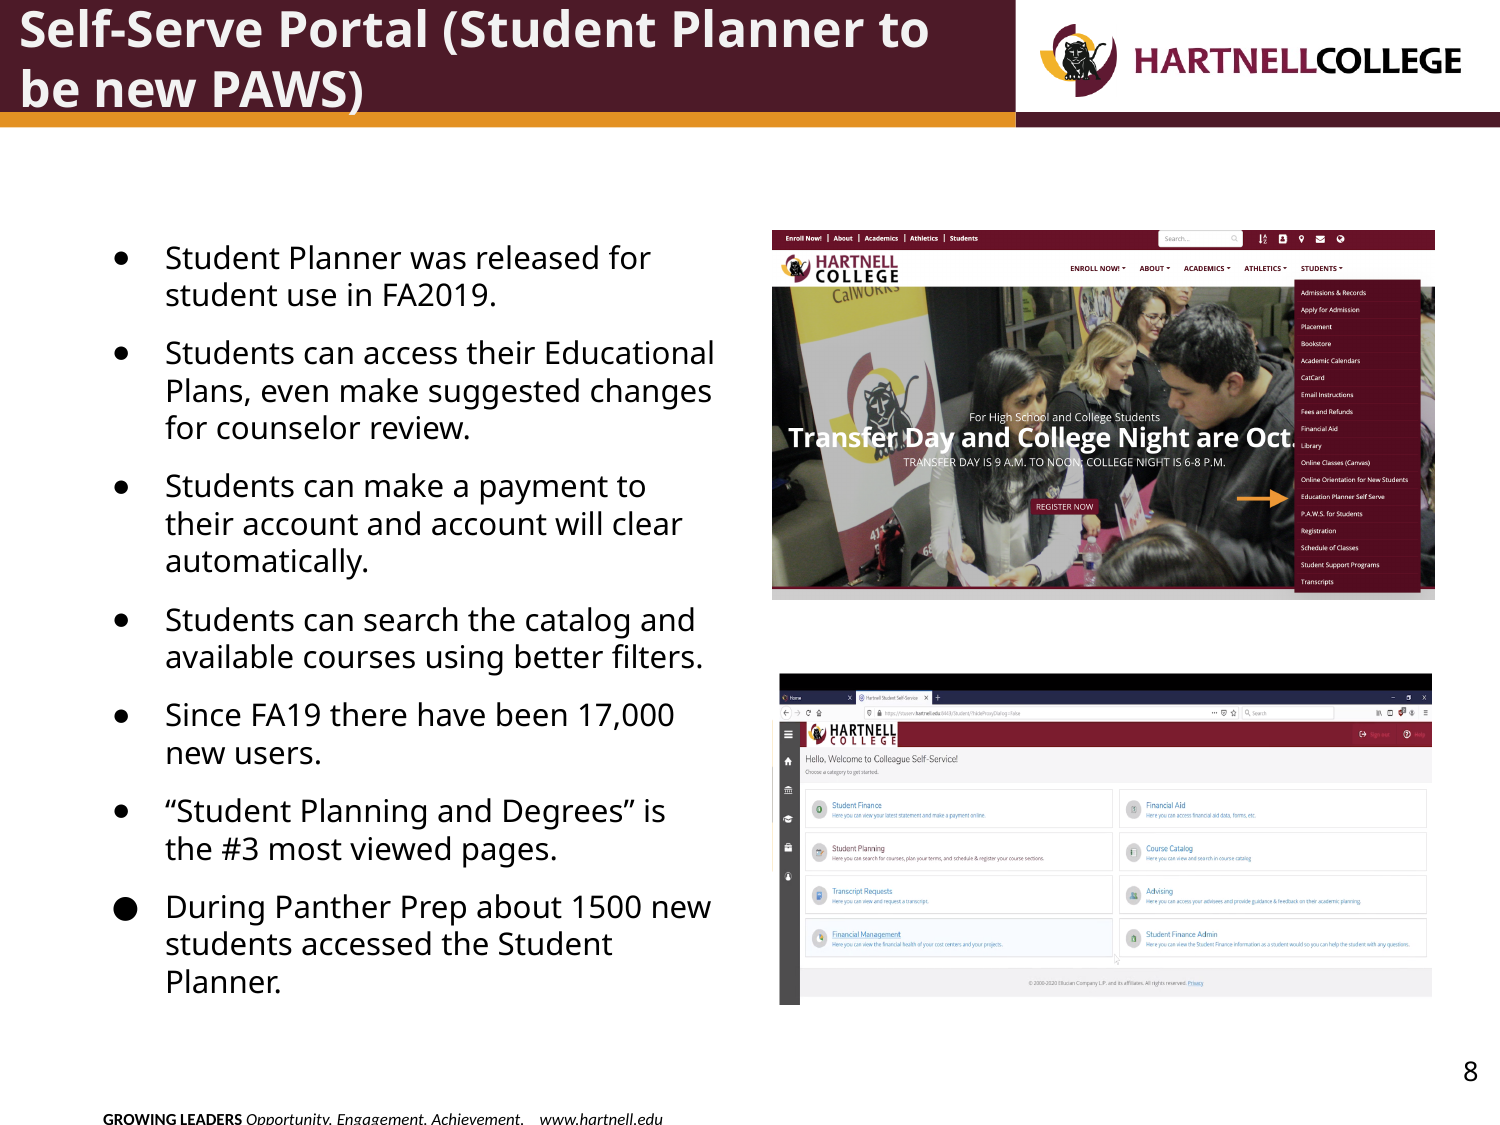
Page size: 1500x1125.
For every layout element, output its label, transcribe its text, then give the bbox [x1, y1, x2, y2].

slide_number ‹#› [1403, 1038, 1494, 1125]
picture [771, 230, 1435, 600]
title Self-Serve Portal (Student Planner to be new PAWS) [4, 2, 1016, 113]
picture [771, 671, 1435, 1006]
picture [1040, 24, 1117, 97]
picture [1121, 38, 1476, 77]
list Student Planner was released for student use in FA2019. Students can access their Educational Plans, even make suggested changes for counselor review. Students can make a payment to their account and account will clear automatically. Students can search the catalog and available courses using better filters. Since FA19 there have been 17,000 new users. “Student Planning and Degrees” is the #3 most viewed pages. During Panther Prep about 1500 new students accessed the Student Planner. [75, 230, 738, 1032]
